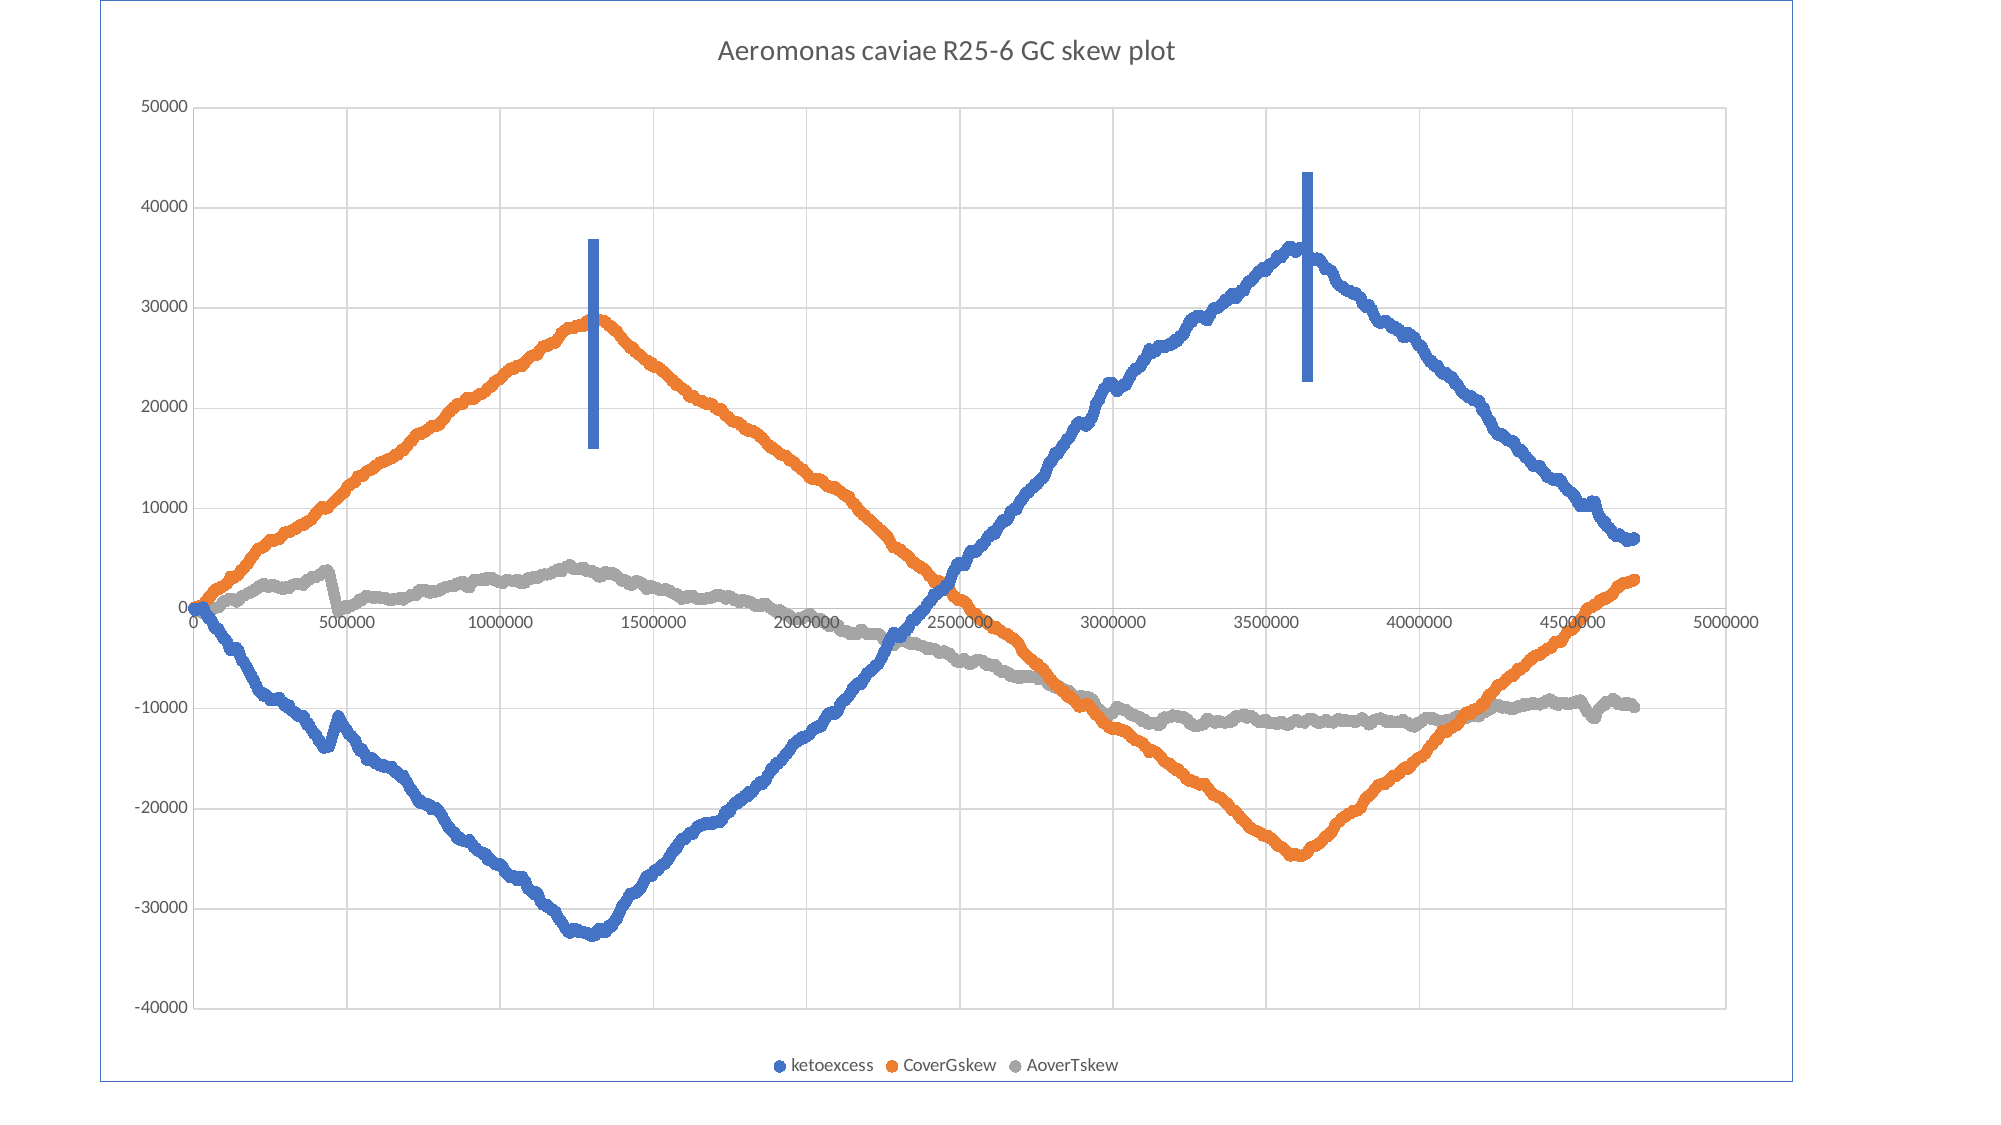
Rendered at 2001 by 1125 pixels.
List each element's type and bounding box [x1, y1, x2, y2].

chart [100, 0, 1793, 1082]
